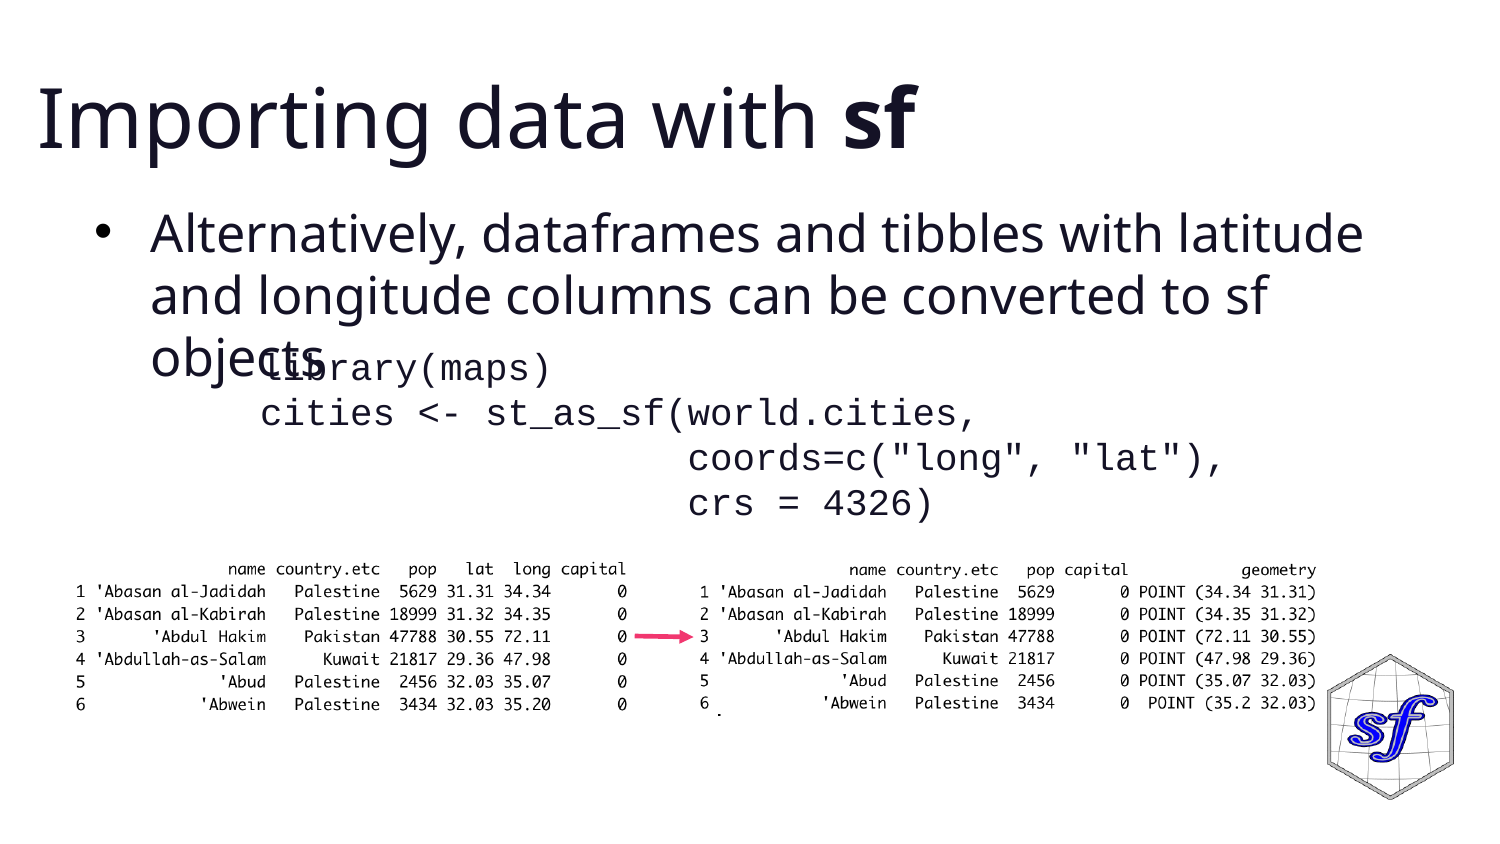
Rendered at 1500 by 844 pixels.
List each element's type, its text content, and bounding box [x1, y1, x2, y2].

text_box library(maps) cities <- st_as_sf(world.cities, coords=c("long", "lat"), crs = 4326) [245, 335, 1255, 531]
picture [693, 558, 1463, 800]
text_box Importing data with sf [22, 58, 931, 173]
picture [73, 557, 635, 715]
text_box Alternatively, dataframes and tibbles with latitude and longitude columns can be converted to sf objects [79, 192, 1421, 395]
